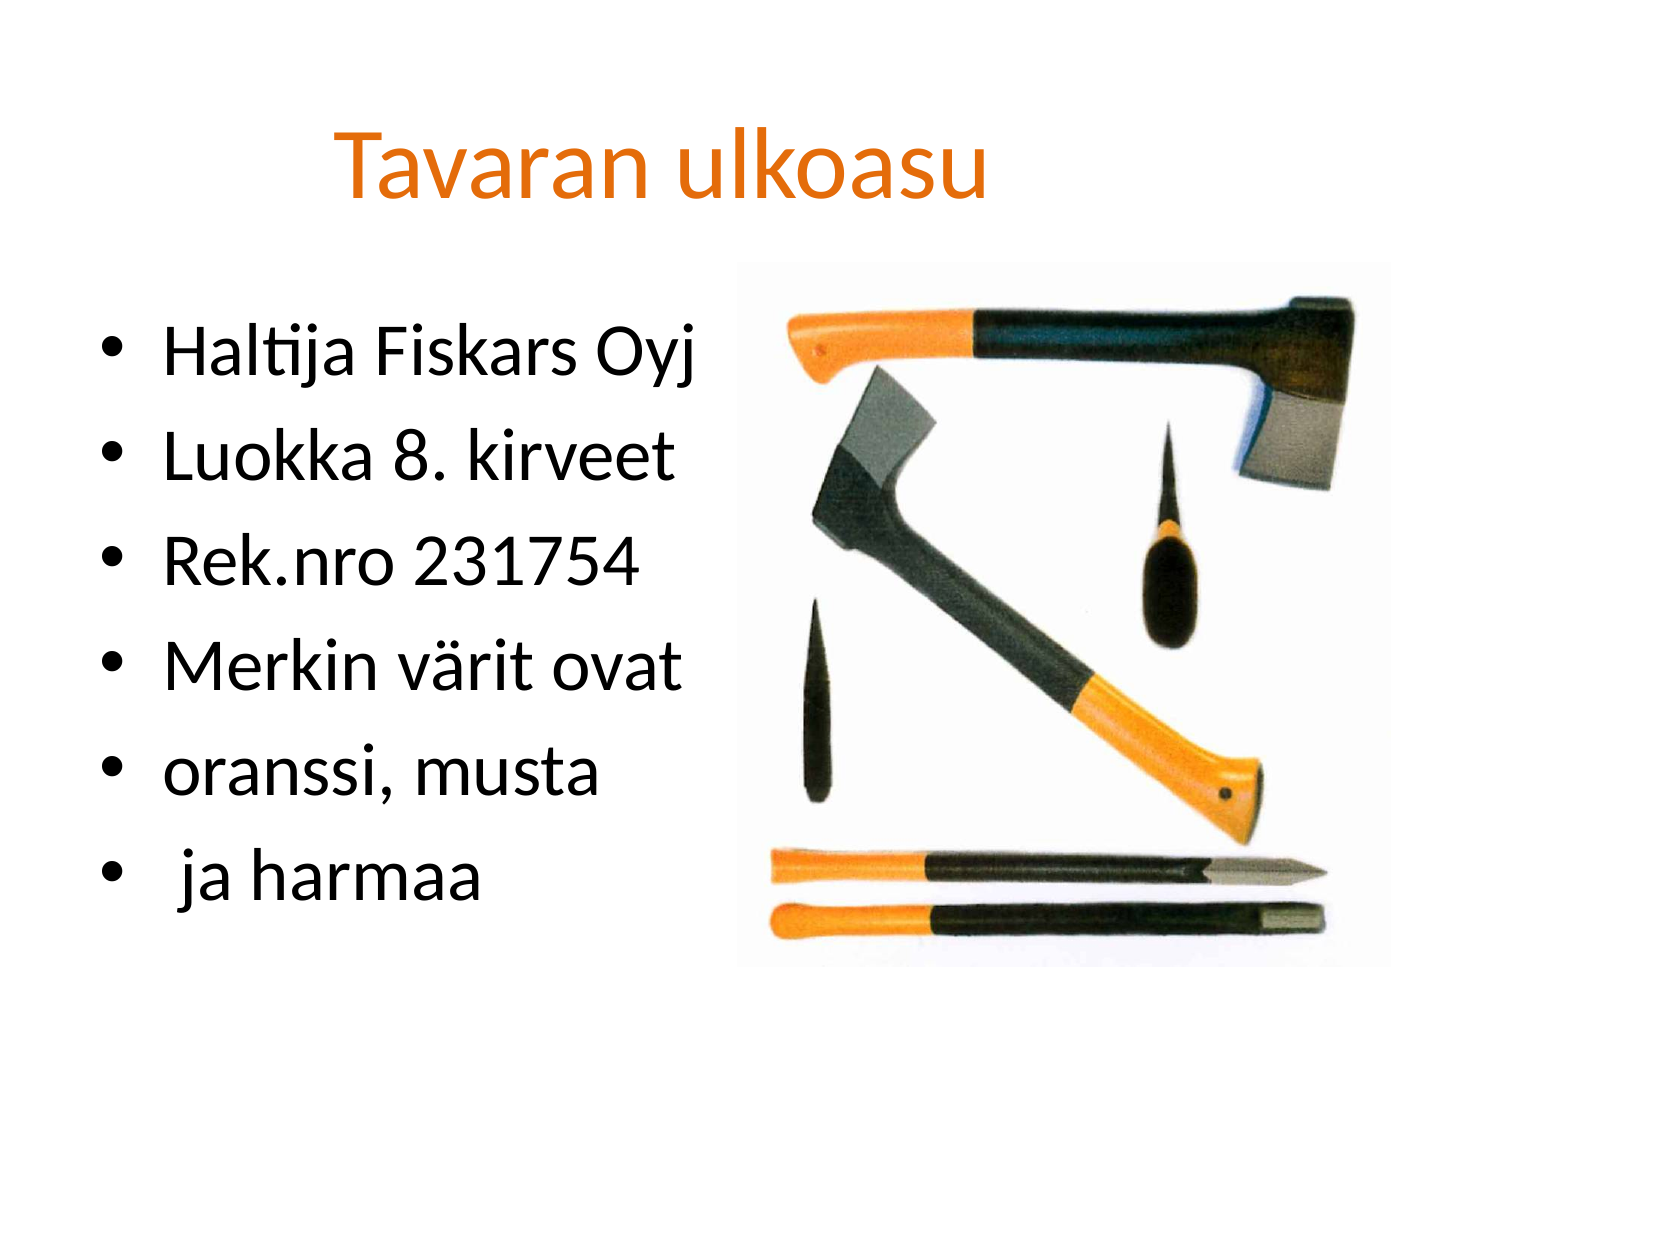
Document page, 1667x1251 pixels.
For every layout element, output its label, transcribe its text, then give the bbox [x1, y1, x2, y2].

picture [736, 261, 1391, 967]
title Tavaran ulkoasu [0, 53, 1412, 263]
list Haltija Fiskars Oyj Luokka 8. kirveet Rek.nro 231754 Merkin värit ovat oranssi, musta ja harmaa [83, 291, 1584, 1117]
